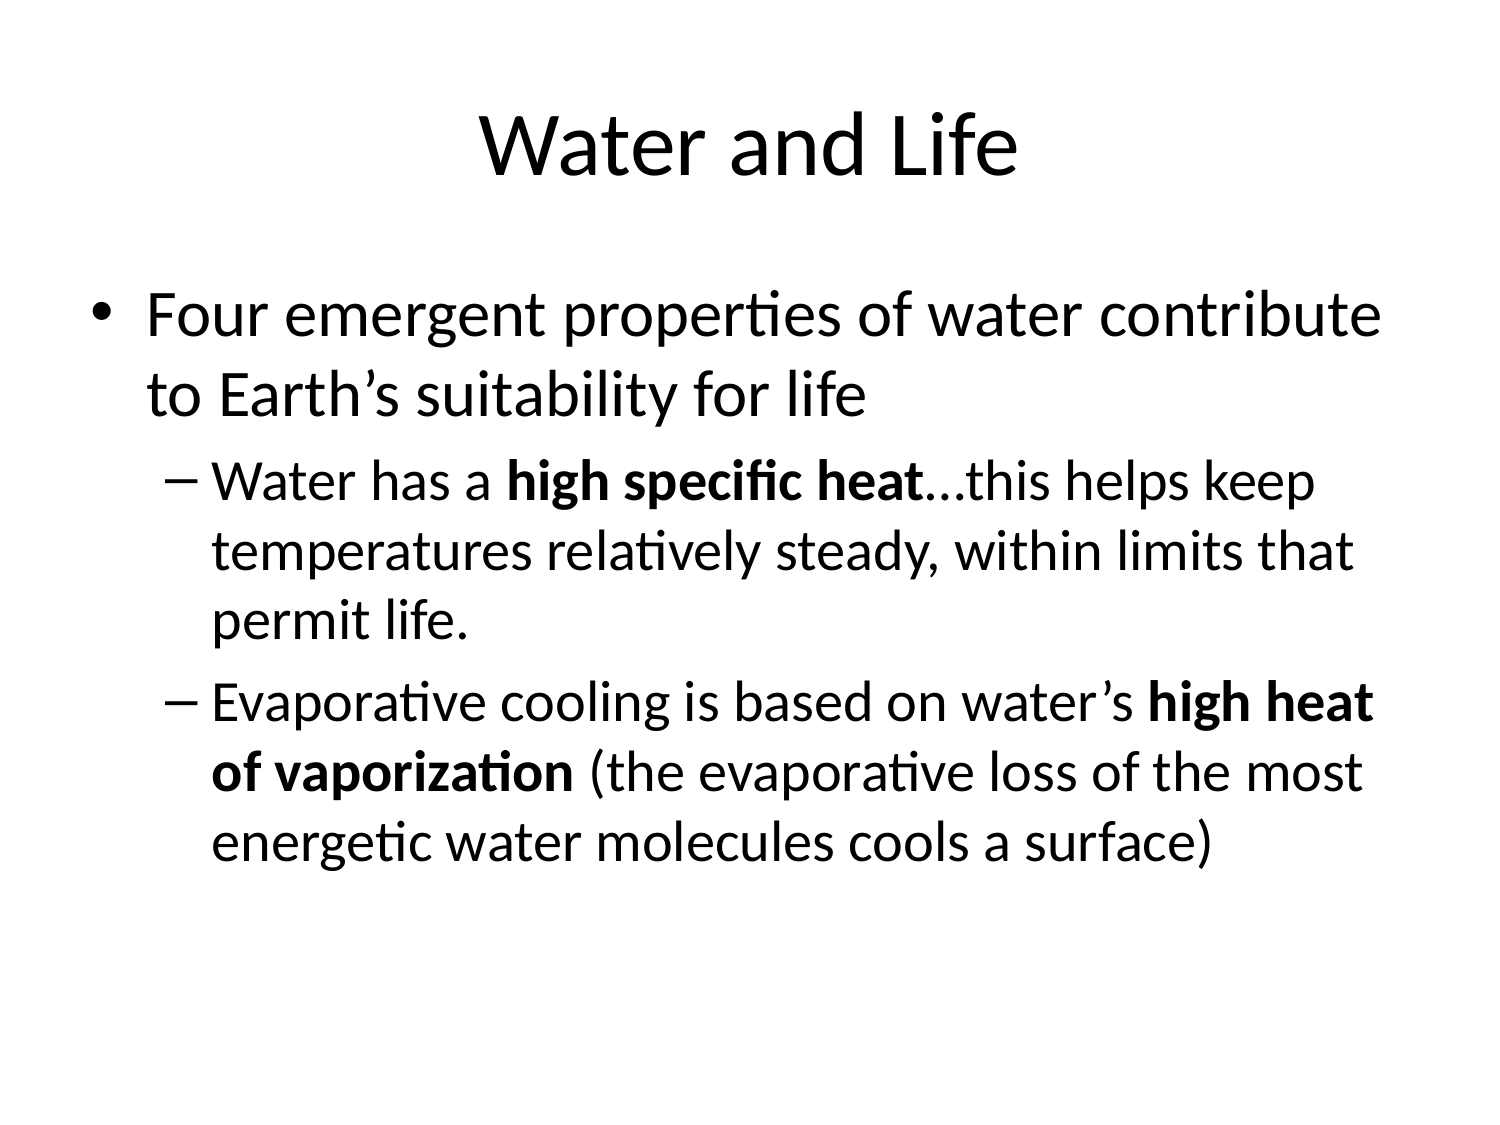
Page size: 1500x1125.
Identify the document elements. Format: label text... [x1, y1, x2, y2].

title Water and Life [75, 45, 1425, 233]
list Four emergent properties of water contribute to Earth’s suitability for life Water has a high specific heat…this helps keep temperatures relatively steady, within limits that permit life. Evaporative cooling is based on water’s high heat of vaporization (the evaporative loss of the most energetic water molecules cools a surface) [75, 262, 1425, 1005]
